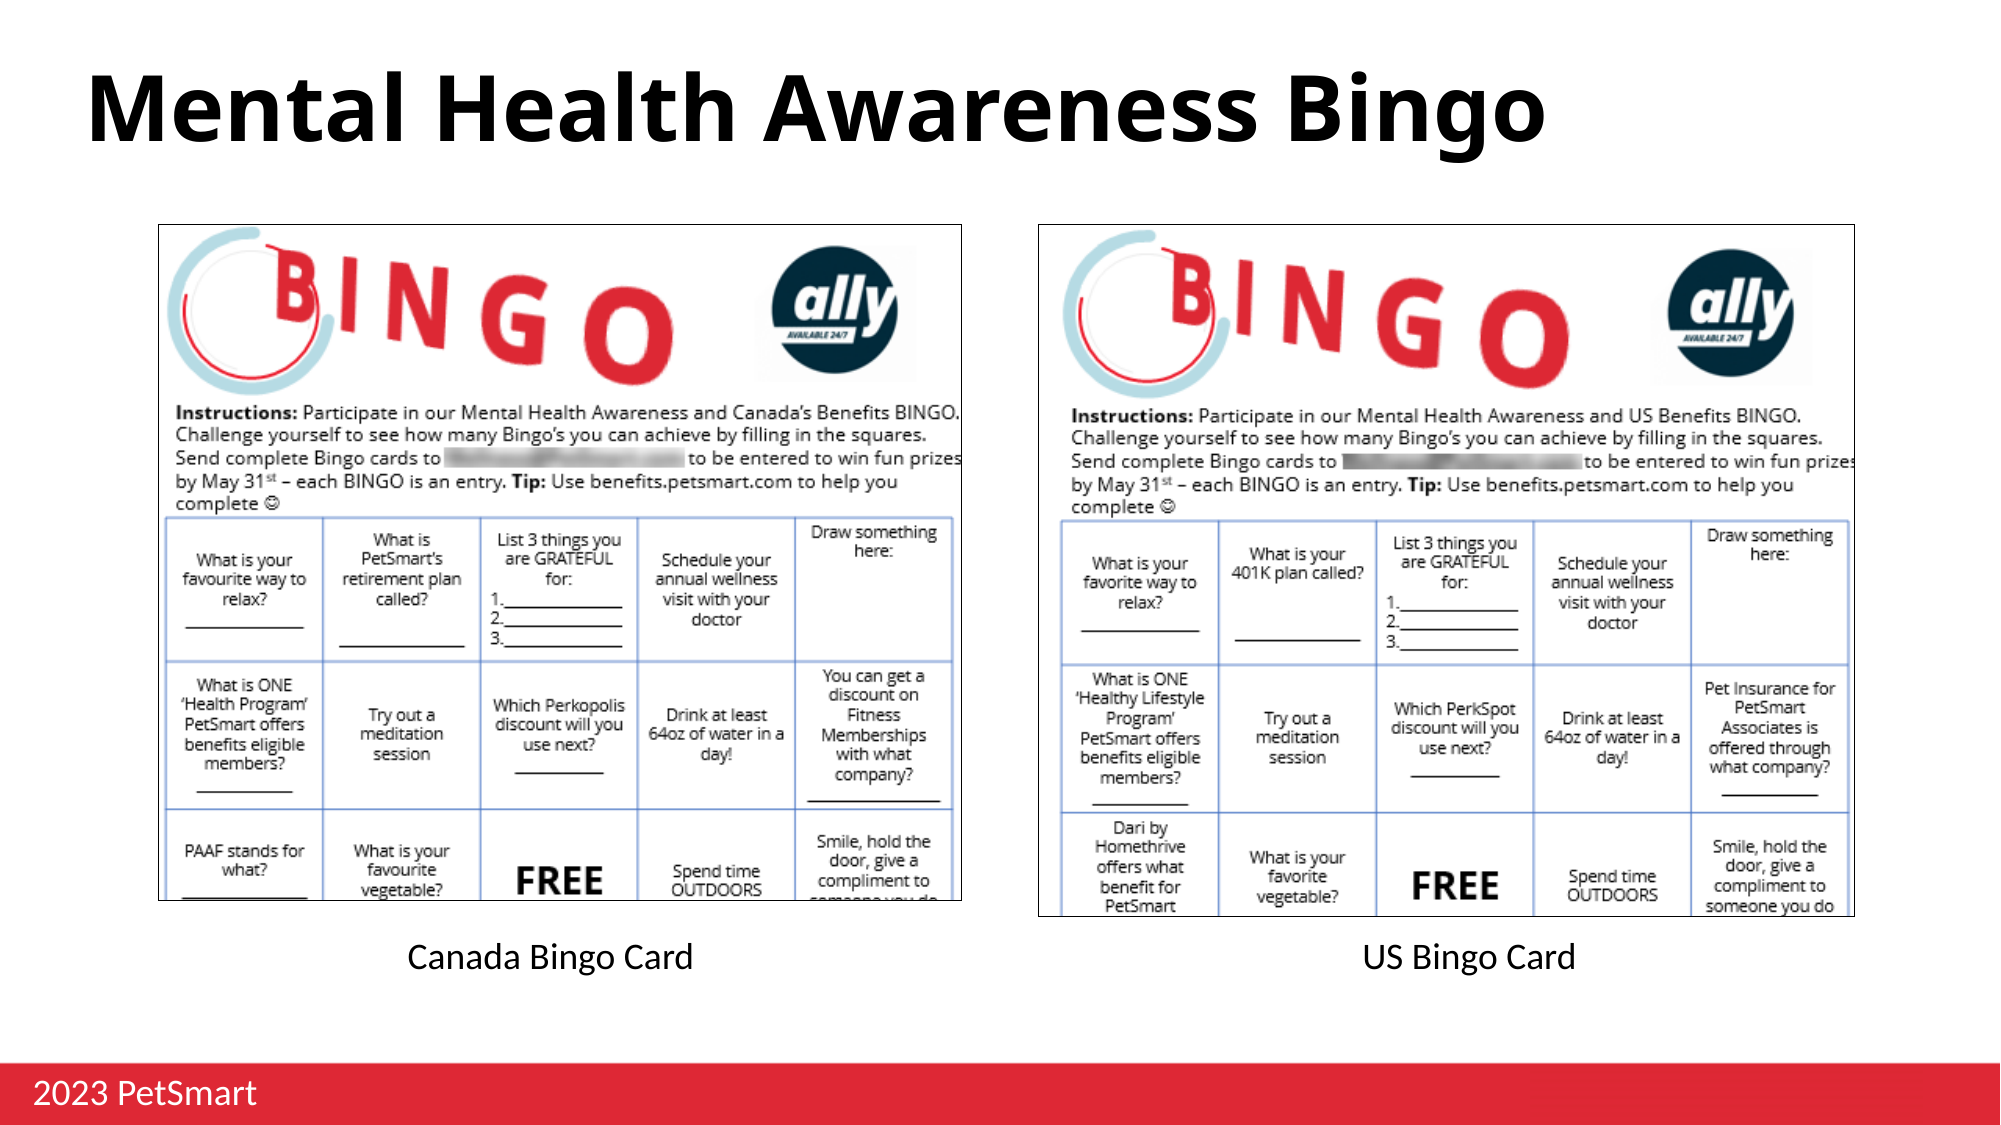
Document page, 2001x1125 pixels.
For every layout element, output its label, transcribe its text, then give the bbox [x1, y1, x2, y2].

title Mental Health Awareness Bingo [69, 52, 1926, 171]
text_box US Bingo Card [1347, 924, 1592, 985]
picture [0, 0, 2000, 1125]
text_box Canada Bingo Card [392, 924, 710, 985]
text_box 2023 PetSmart [17, 1060, 273, 1121]
